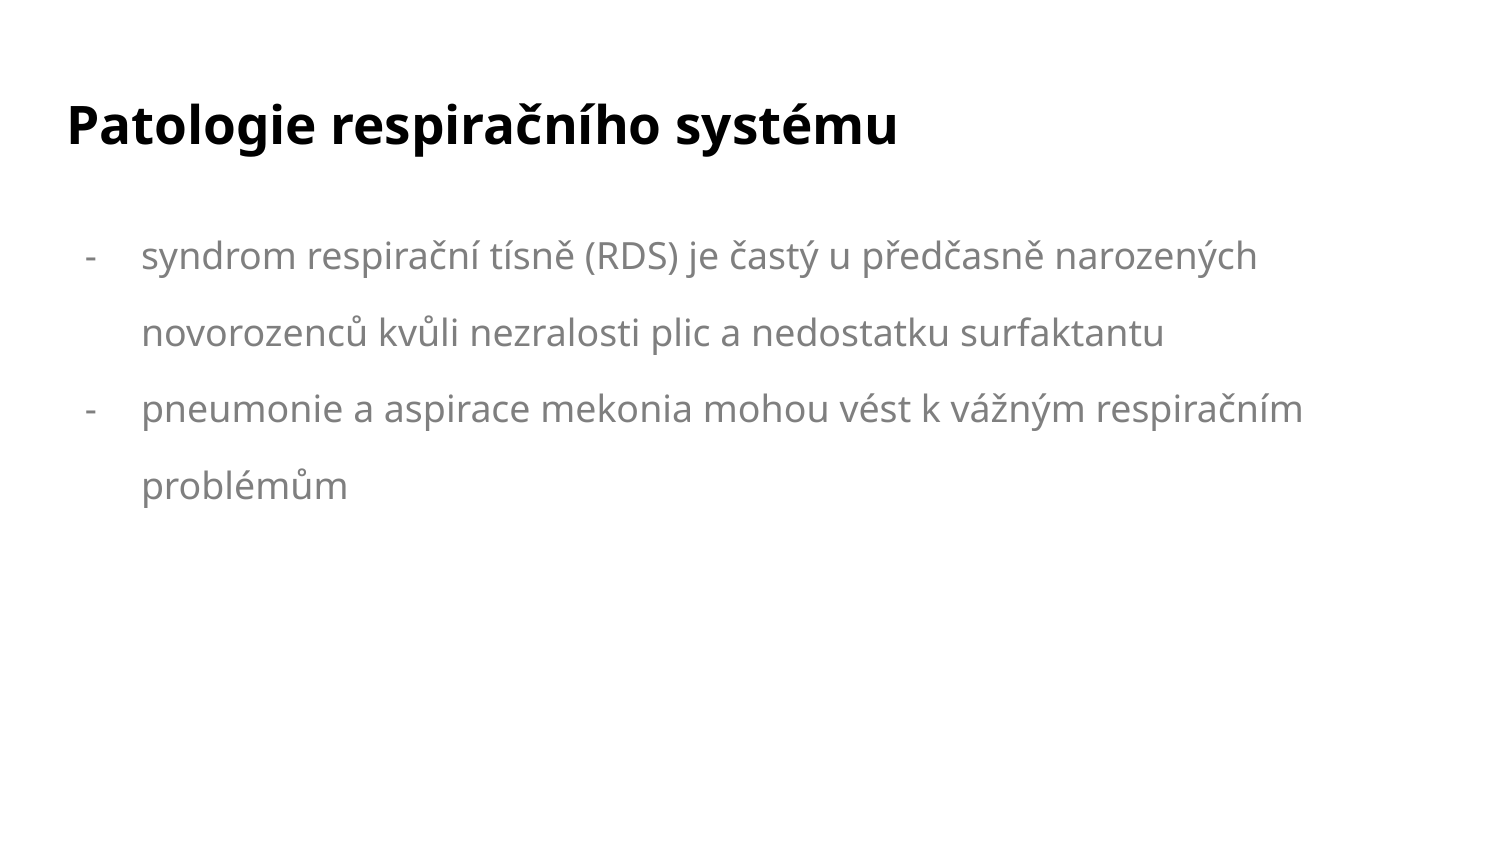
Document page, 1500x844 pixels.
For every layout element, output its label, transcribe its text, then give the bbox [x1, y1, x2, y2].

title Patologie respiračního systému [51, 72, 1449, 176]
list syndrom respirační tísně (RDS) je častý u předčasně narozených novorozenců kvůli nezralosti plic a nedostatku surfaktantu pneumonie a aspirace mekonia mohou vést k vážným respiračním problémům [51, 189, 1449, 750]
